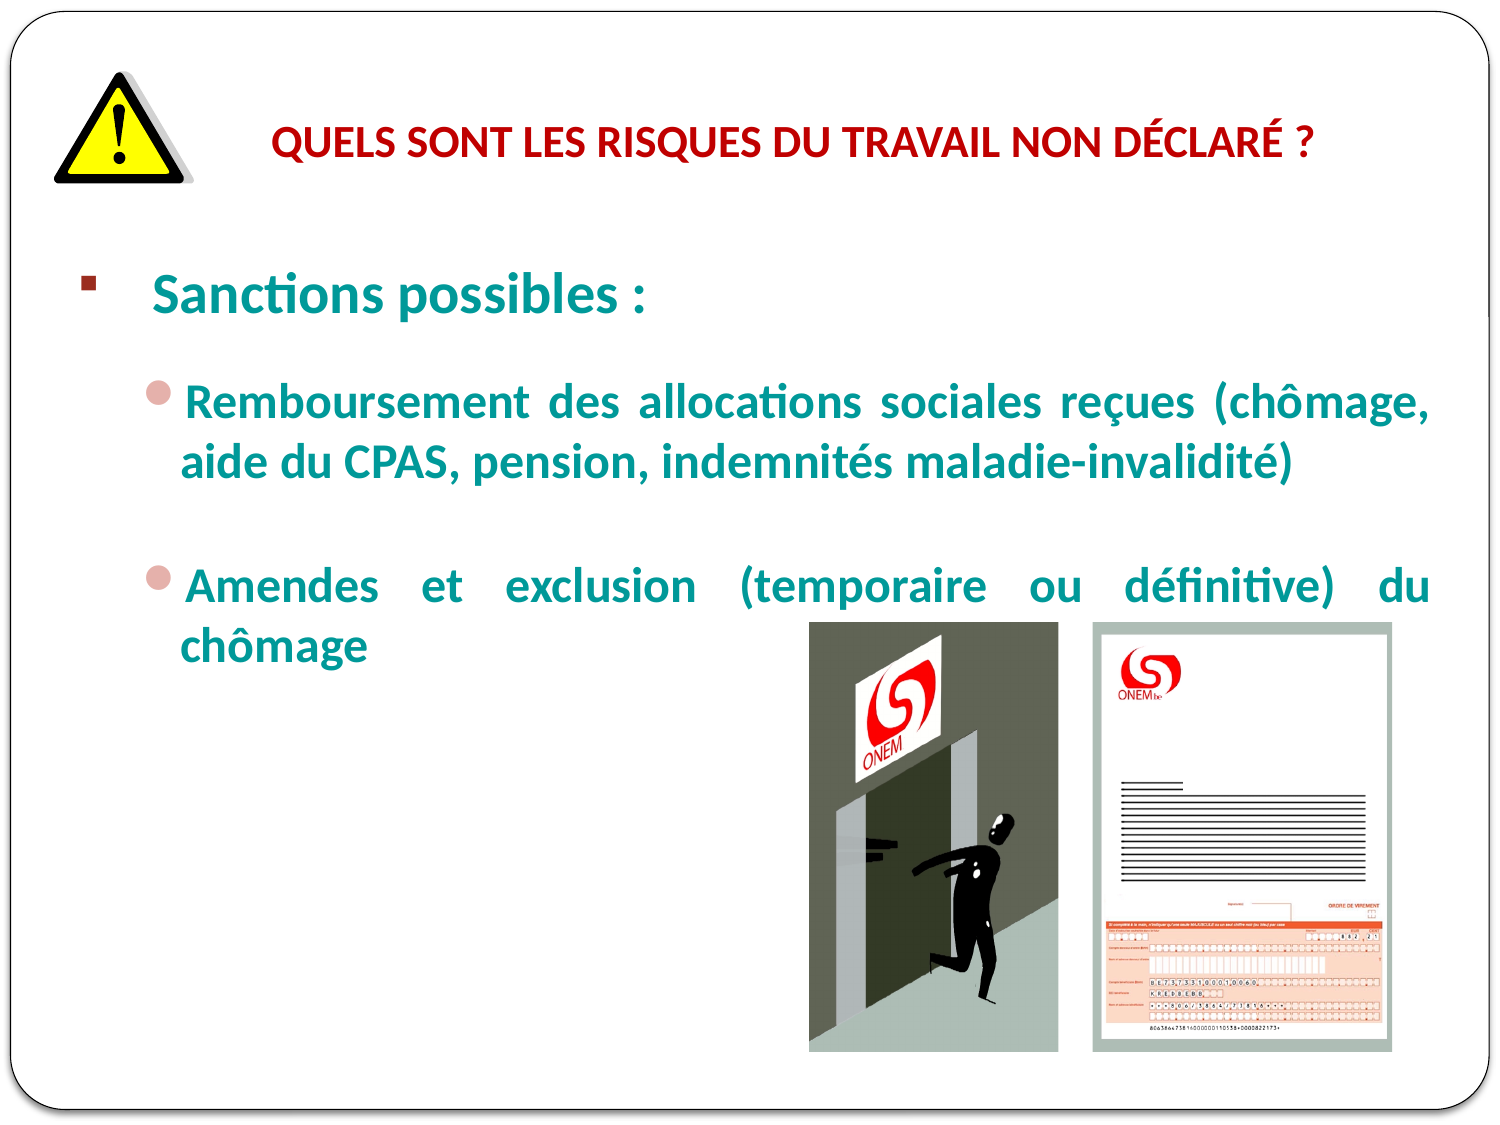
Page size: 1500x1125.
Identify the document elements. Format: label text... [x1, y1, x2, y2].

picture [808, 622, 1059, 1052]
picture [52, 71, 195, 185]
title QUELS SONT LES RISQUES DU TRAVAIL NON DÉCLARÉ ? [123, 54, 1421, 185]
picture [1092, 622, 1393, 1052]
list Sanctions possibles : Remboursement des allocations sociales reçues (chômage, aide du CPAS, pension, indemnités maladie-invalidité) Amendes et exclusion (temporaire ou définitive) du chômage [53, 247, 1447, 1040]
